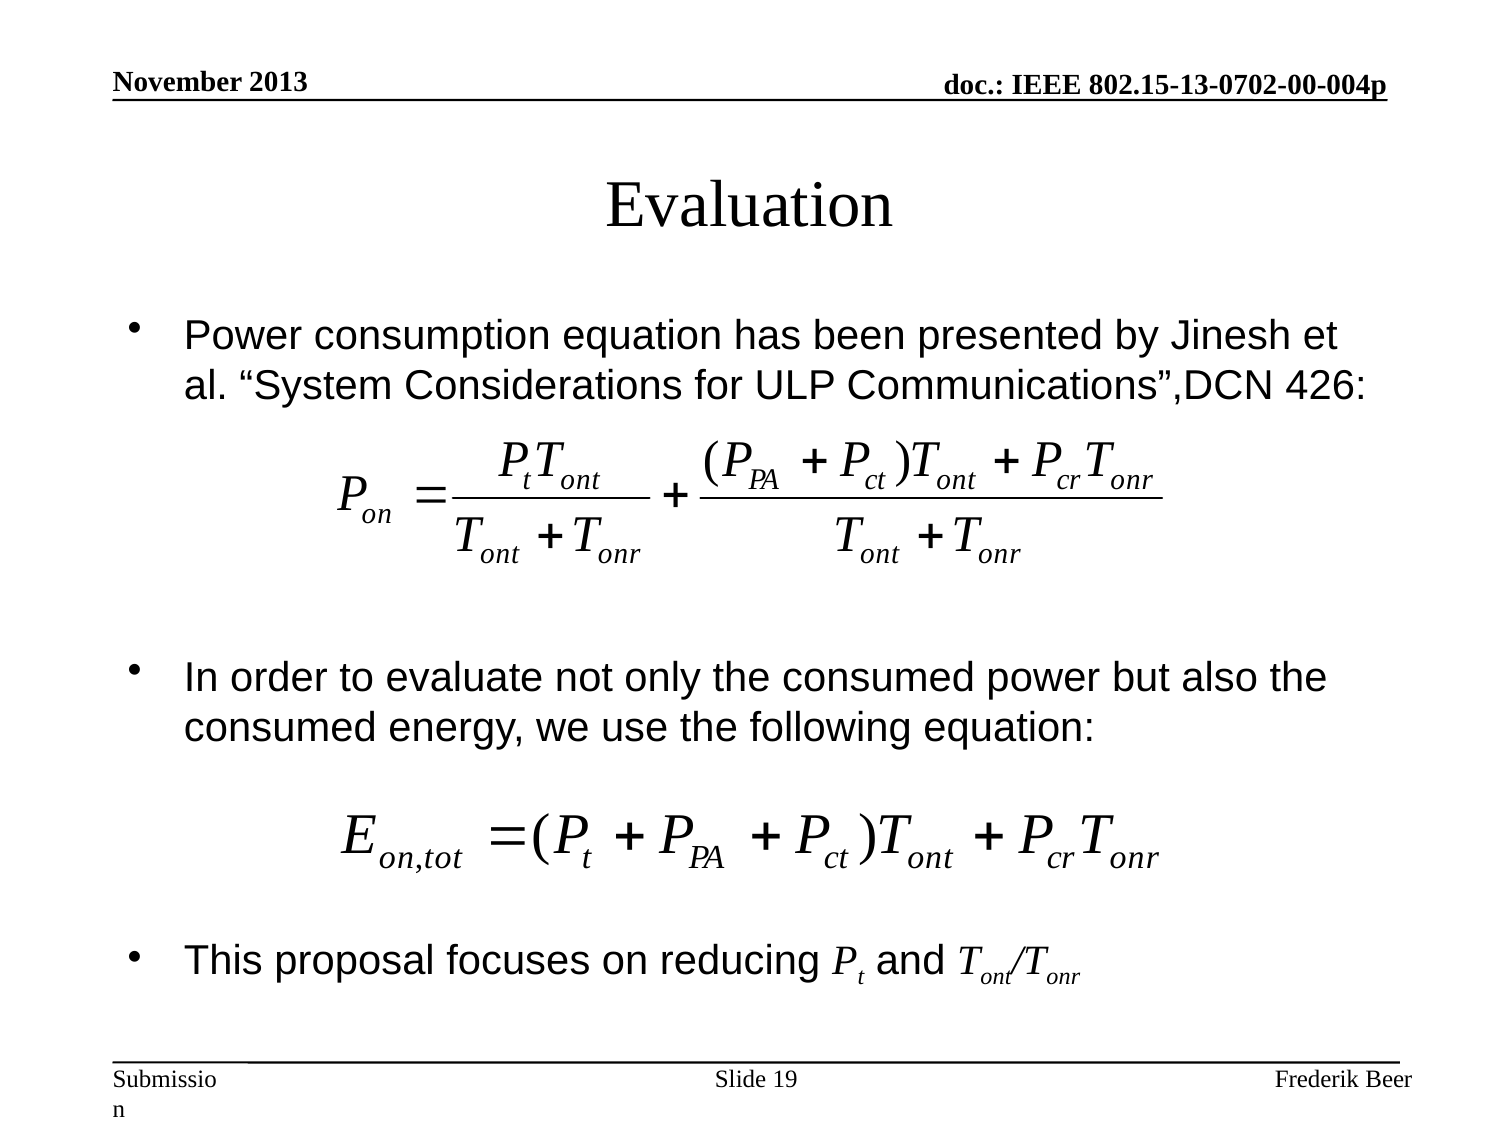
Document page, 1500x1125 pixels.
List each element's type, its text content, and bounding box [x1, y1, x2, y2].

footer Frederik Beer [900, 1062, 1413, 1093]
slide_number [112, 62, 375, 98]
slide_number Slide 19 [712, 1062, 800, 1093]
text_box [327, 424, 1173, 576]
list Power consumption equation has been presented by Jinesh et al. “System Considerations for ULP Communications”,DCN 426: In order to evaluate not only the consumed power but also the consumed energy, we use the following equation: This proposal focuses on reducing Pt and Tont/Tonr [112, 299, 1388, 1000]
title Evaluation [112, 112, 1388, 288]
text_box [330, 796, 1170, 888]
